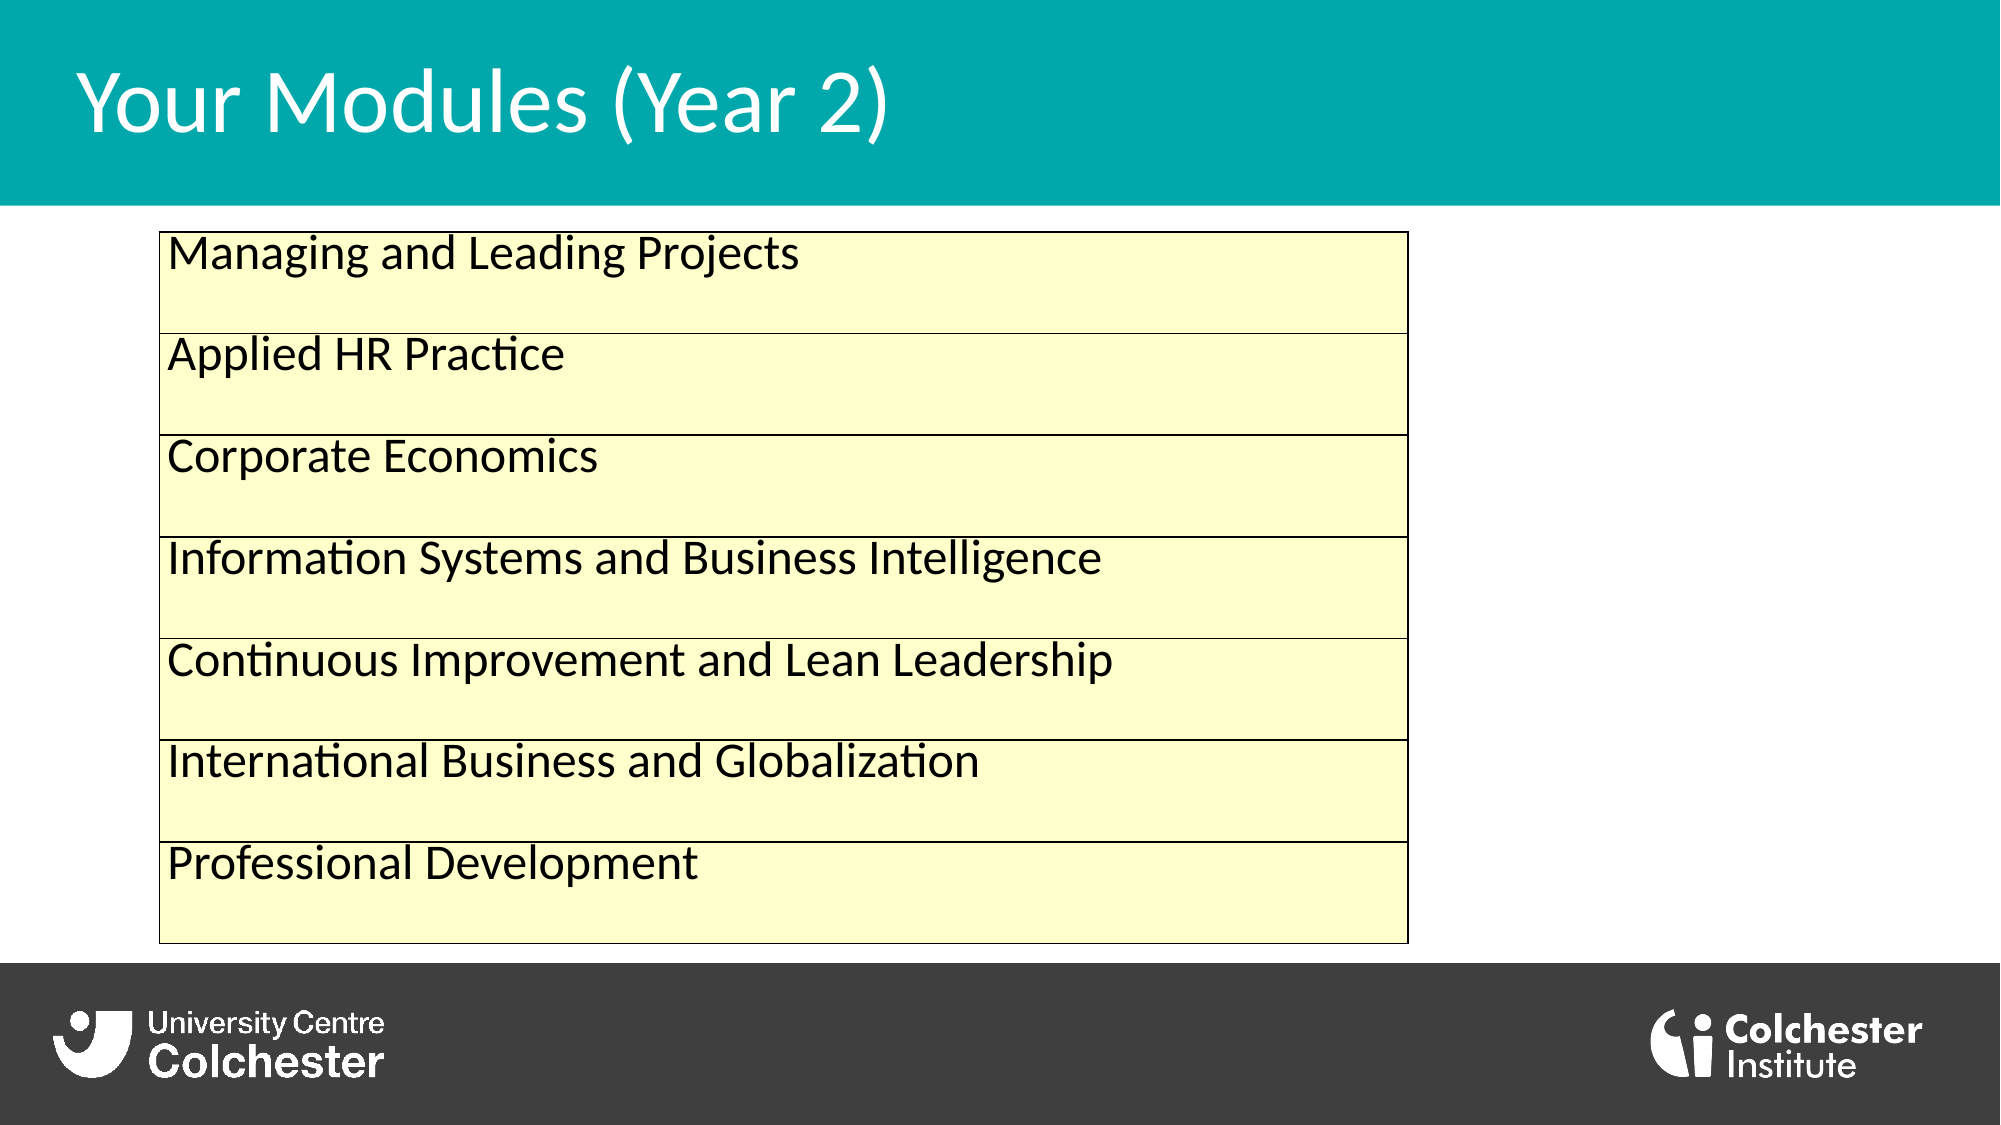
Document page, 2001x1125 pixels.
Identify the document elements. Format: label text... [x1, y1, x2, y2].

table_cell Information Systems and Business Intelligence [160, 538, 1407, 638]
text_box [0, 963, 2000, 1125]
table_cell Corporate Economics [160, 436, 1407, 536]
table_header Managing and Leading Projects [160, 233, 1407, 333]
picture [53, 1010, 384, 1078]
table_cell Applied HR Practice [160, 334, 1407, 434]
text_box [0, 0, 2000, 207]
table_cell Continuous Improvement and Lean Leadership [160, 639, 1407, 739]
table_cell Professional Development [160, 843, 1407, 943]
title Your Modules (Year 2) [61, 43, 1787, 262]
table_cell International Business and Globalization [160, 741, 1407, 841]
list [92, 232, 1930, 947]
picture [1650, 1009, 1923, 1078]
